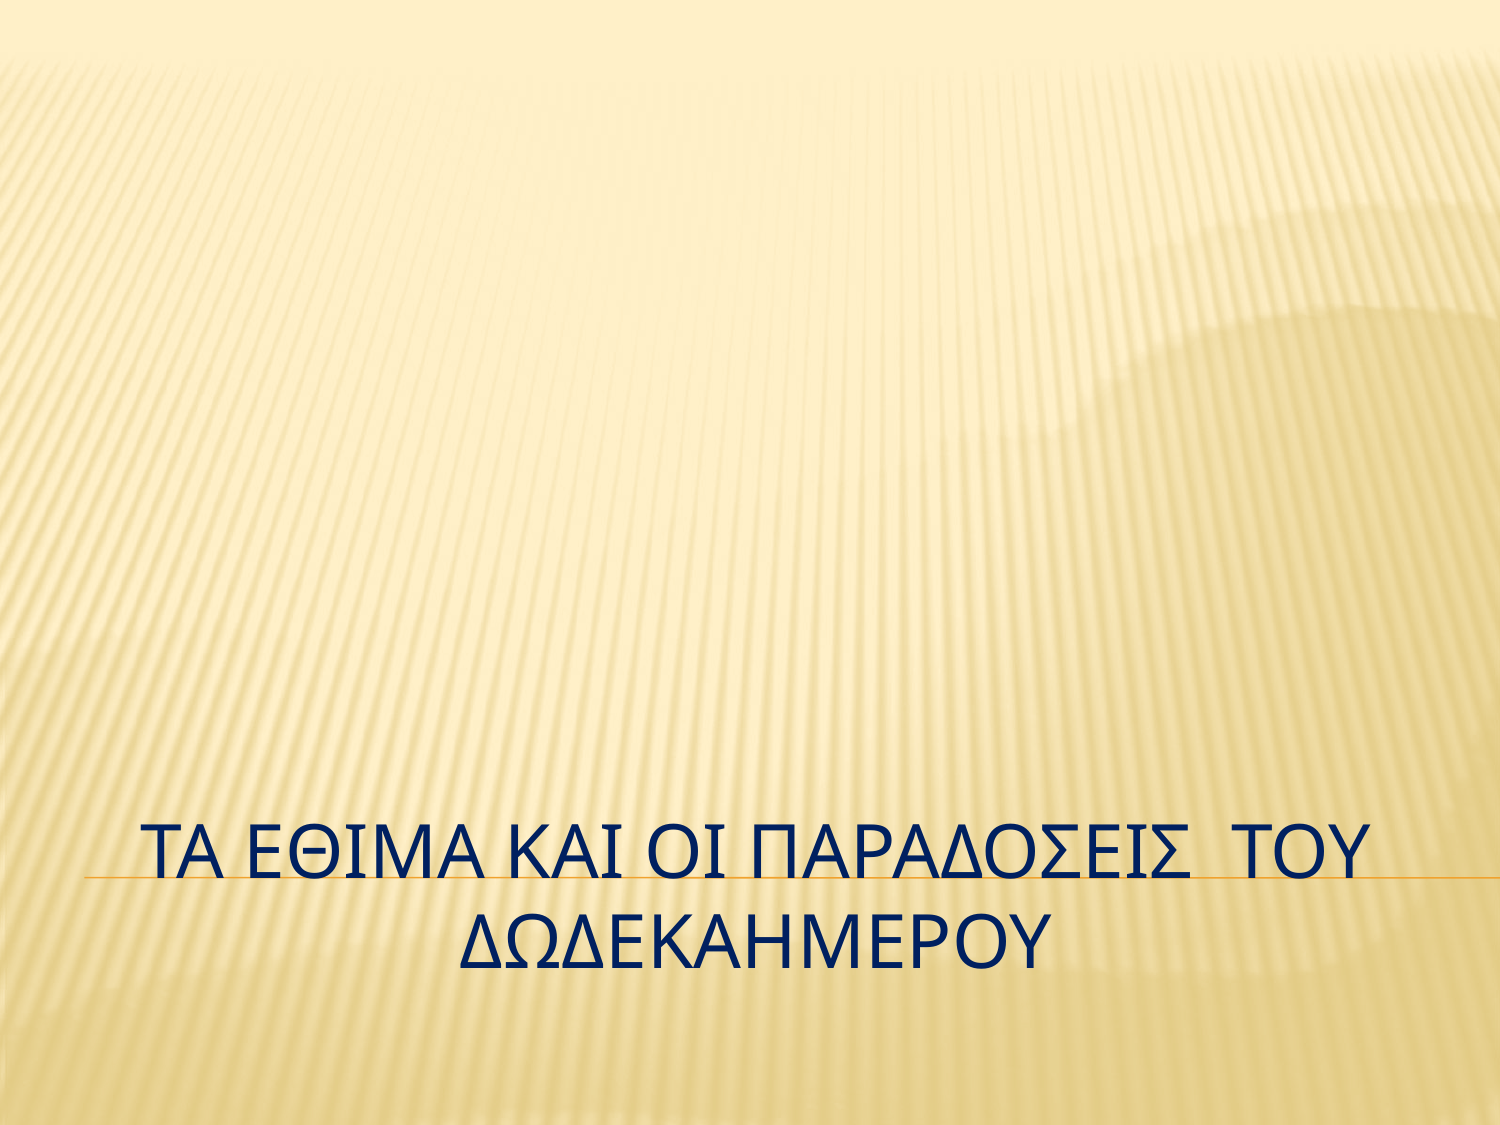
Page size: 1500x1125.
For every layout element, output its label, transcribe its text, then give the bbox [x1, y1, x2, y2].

title Τα εθιμα και οι παραδοσεισ του δωδεκαημερου [62, 796, 1450, 997]
